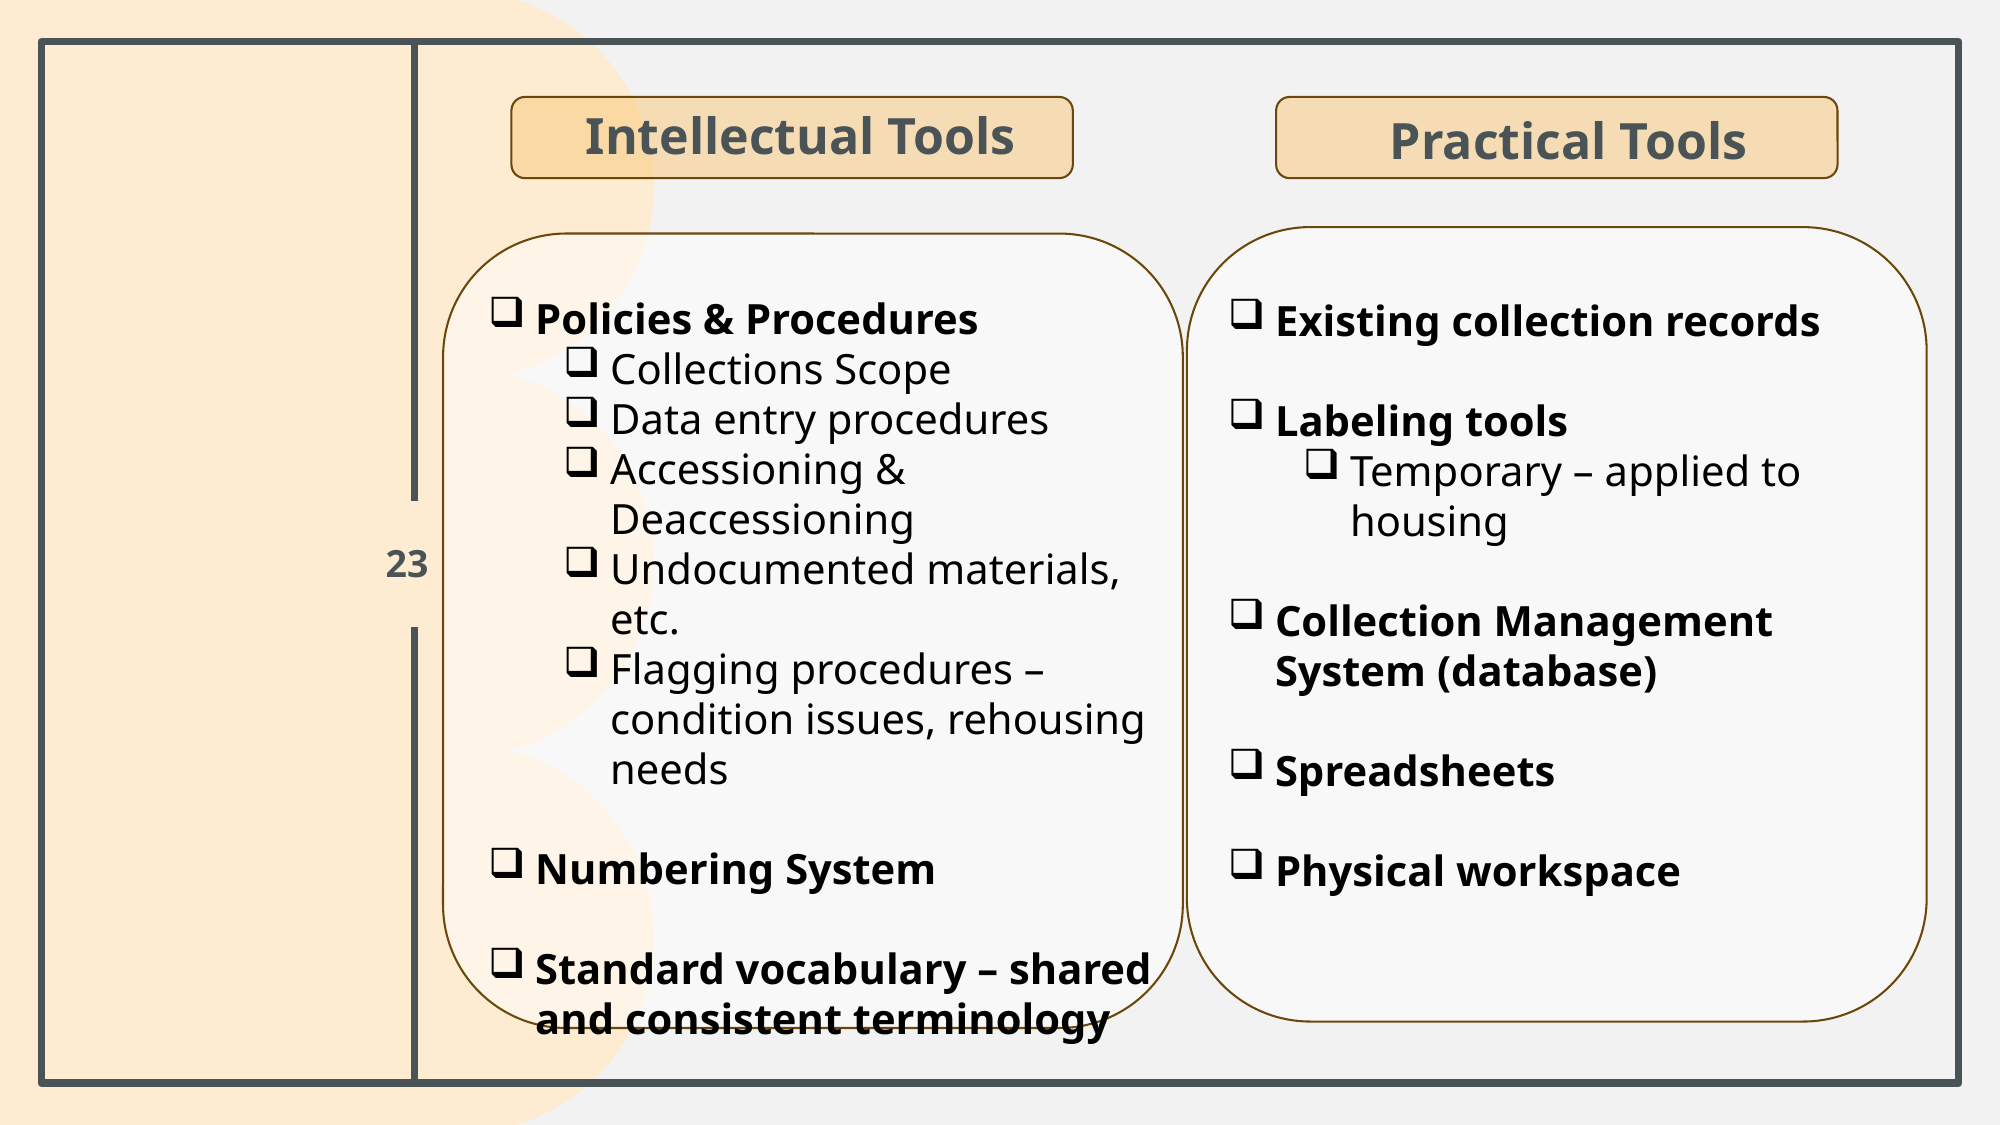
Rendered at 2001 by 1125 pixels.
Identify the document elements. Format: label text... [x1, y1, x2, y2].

text_box [1275, 95, 1837, 180]
text_box 23 [359, 502, 470, 628]
text_box Policies & Procedures Collections Scope Data entry procedures Accessioning & Deaccessioning Undocumented materials, etc. Flagging procedures – condition issues, rehousing needs Numbering System Standard vocabulary – shared and consistent terminology [473, 285, 1183, 1051]
text_box [1185, 226, 1928, 1023]
text_box [441, 232, 1161, 987]
text_box Intellectual Tools [570, 96, 1097, 167]
text_box Existing collection records Labeling tools Temporary – applied to housing Collection Management System (database) Spreadsheets Physical workspace [1213, 287, 1923, 903]
text_box Practical Tools [1374, 102, 1900, 172]
text_box [510, 95, 1074, 180]
